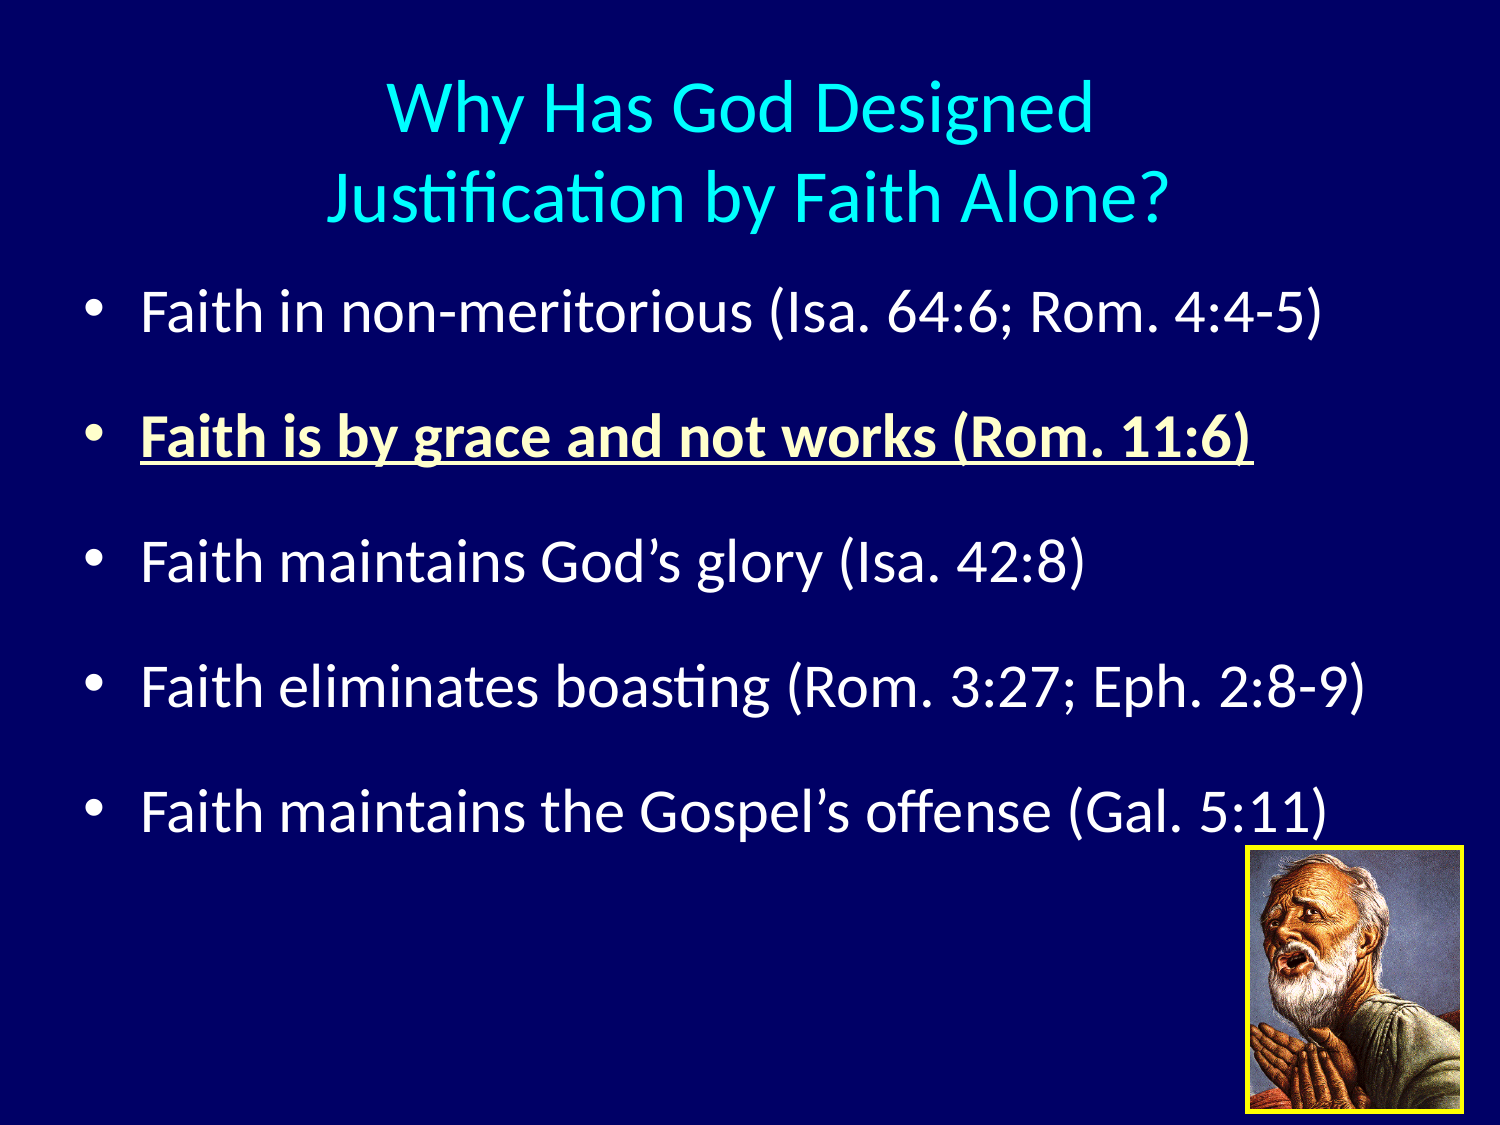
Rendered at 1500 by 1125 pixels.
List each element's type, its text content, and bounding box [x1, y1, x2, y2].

picture [1249, 849, 1460, 1110]
list Faith in non-meritorious (Isa. 64:6; Rom. 4:4-5) Faith is by grace and not works (Rom. 11:6) Faith maintains God’s glory (Isa. 42:8) Faith eliminates boasting (Rom. 3:27; Eph. 2:8-9) Faith maintains the Gospel’s offense (Gal. 5:11) [68, 262, 1432, 763]
text_box Why Has God Designed Justification by Faith Alone? [74, 50, 1425, 250]
